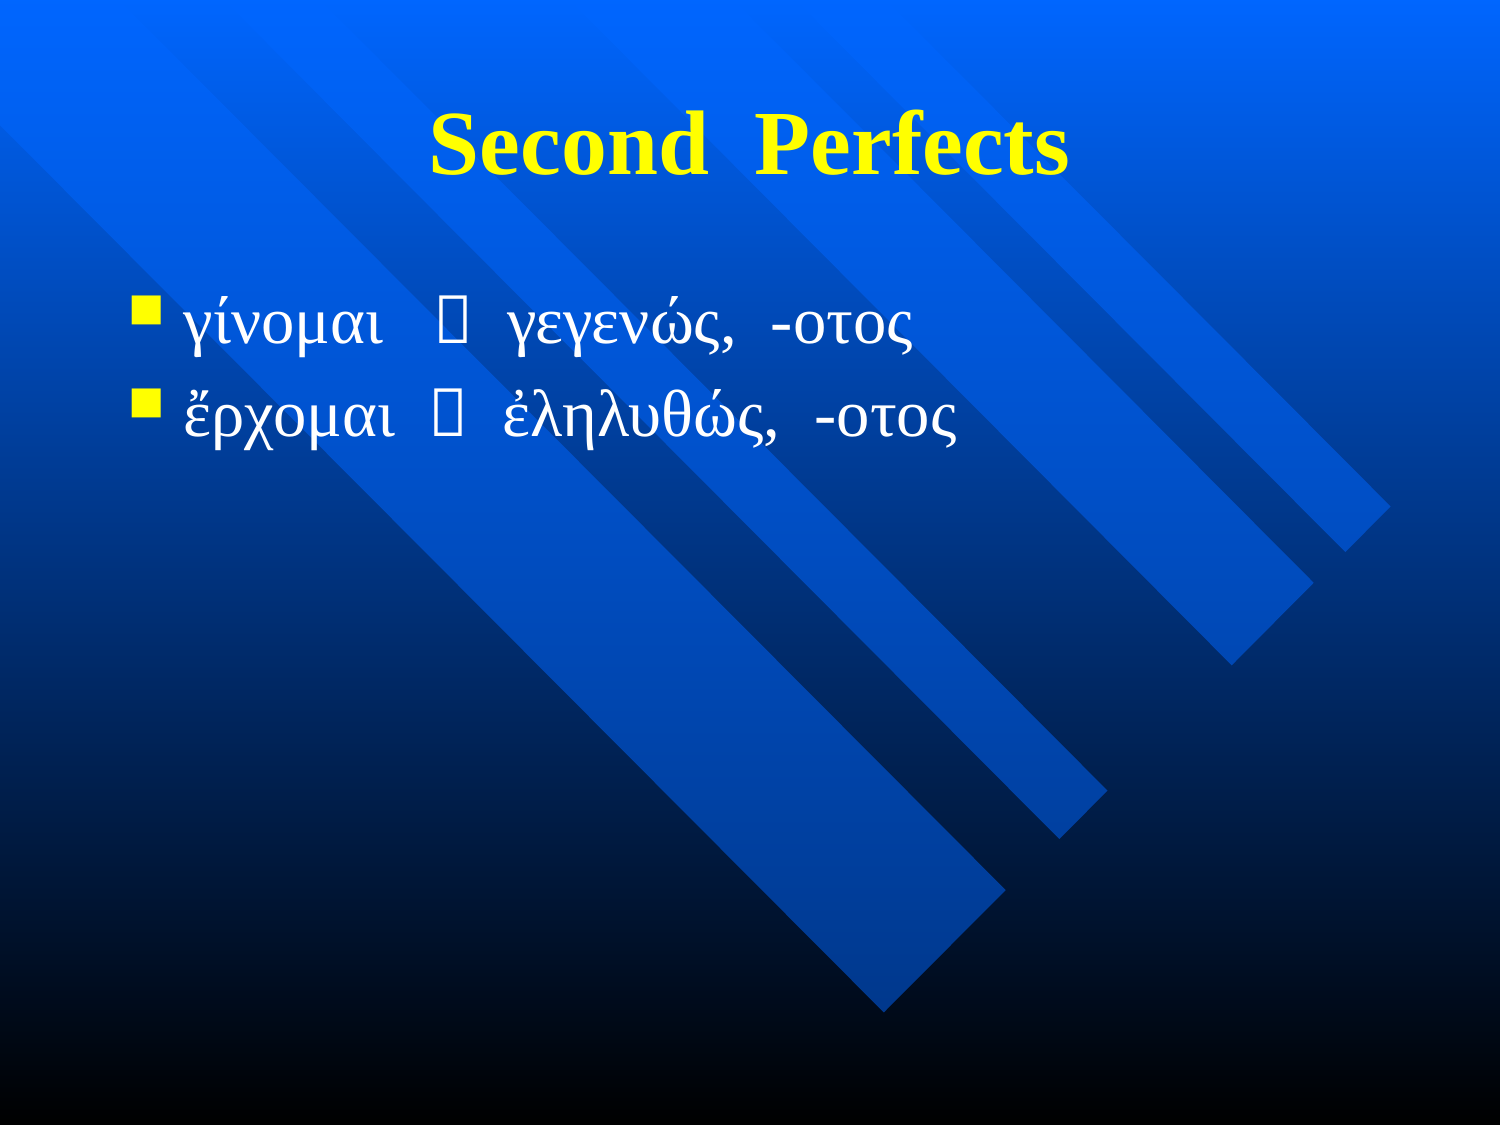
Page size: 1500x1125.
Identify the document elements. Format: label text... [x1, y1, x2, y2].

title Second Perfects [112, 84, 1388, 191]
list γίνομαι  γεγενώς, -οτος ἔρχομαι  ἐληλυθώς, -οτος [112, 269, 1388, 600]
